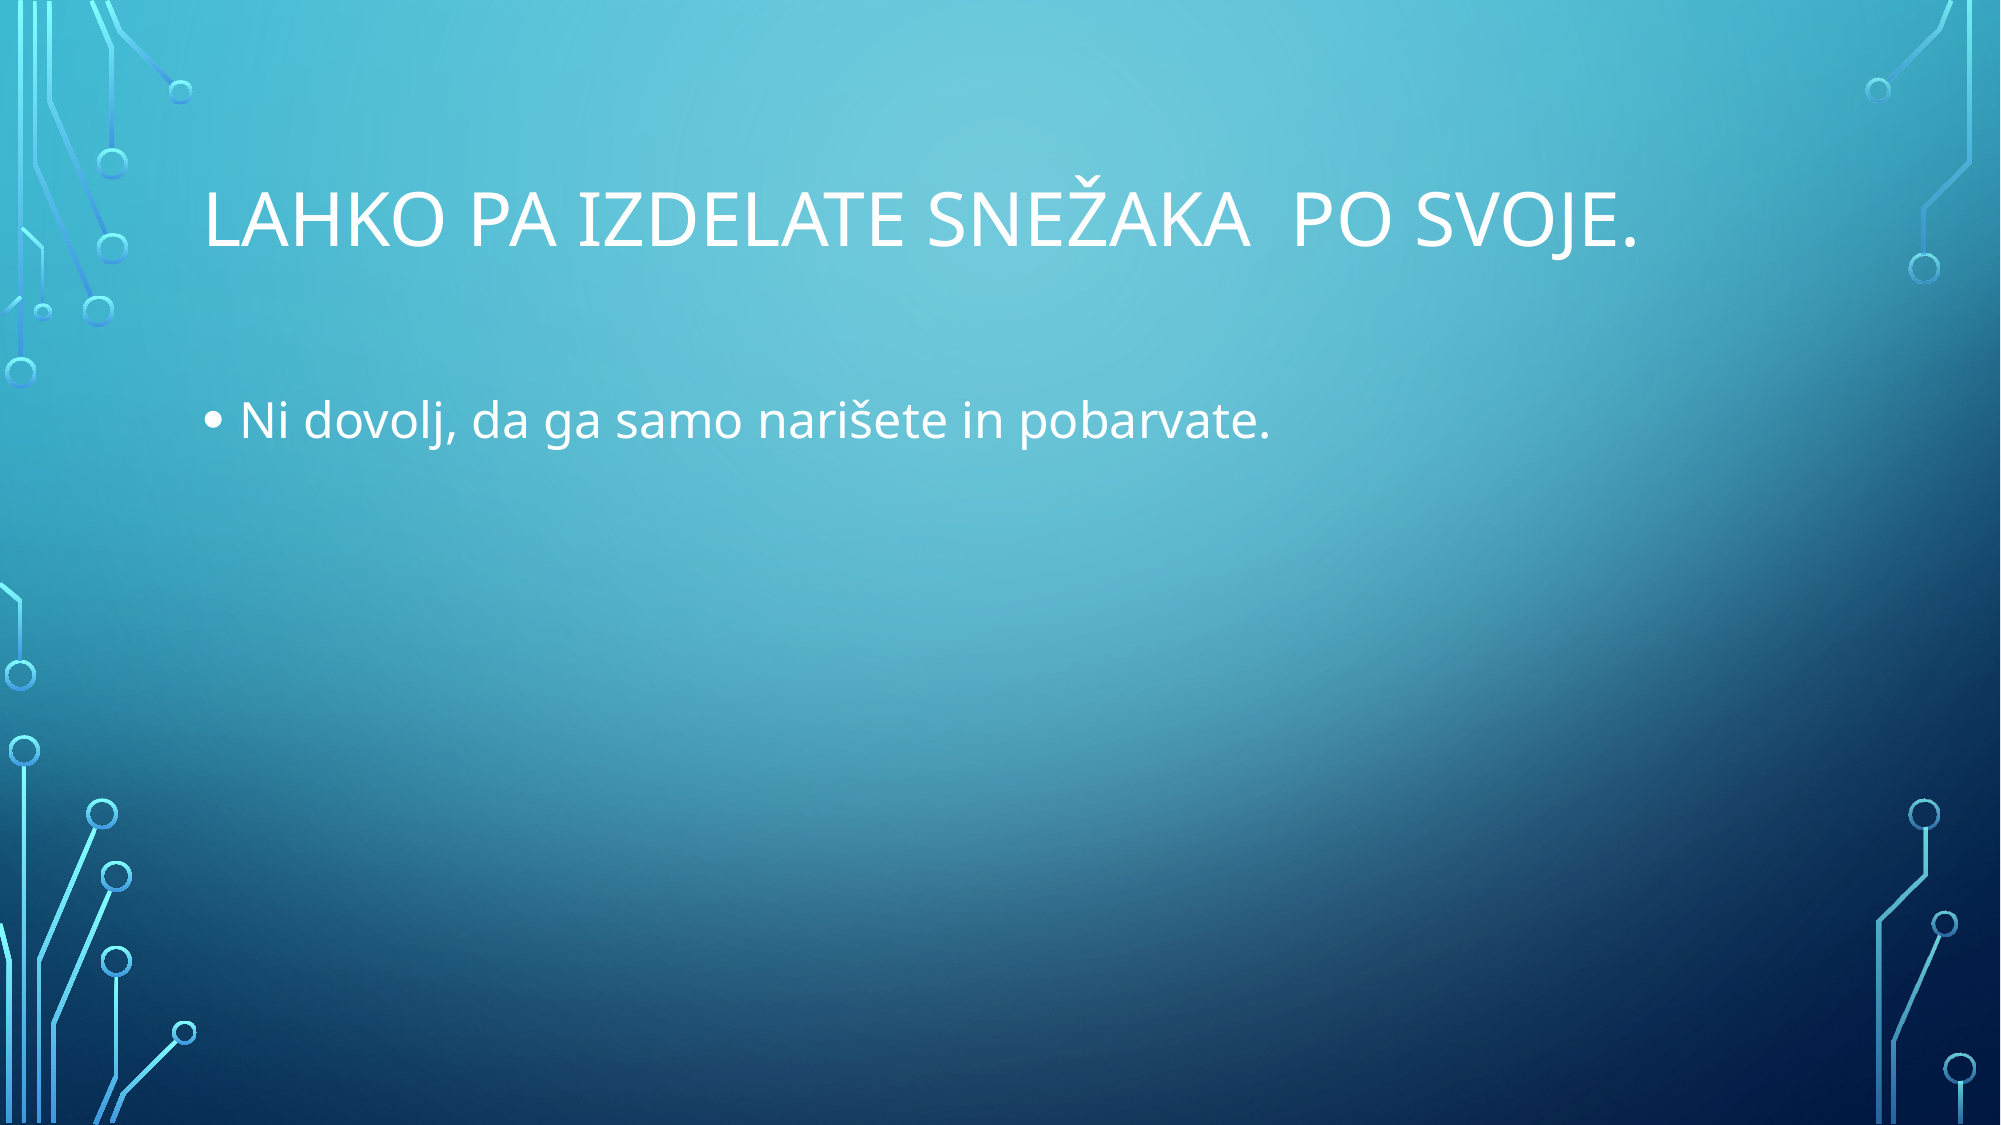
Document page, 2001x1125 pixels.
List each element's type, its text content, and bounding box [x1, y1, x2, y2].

list Ni dovolj, da ga samo narišete in pobarvate. [187, 369, 1813, 950]
title Lahko pa izdelate snežaka po svoje. [187, 101, 1813, 344]
